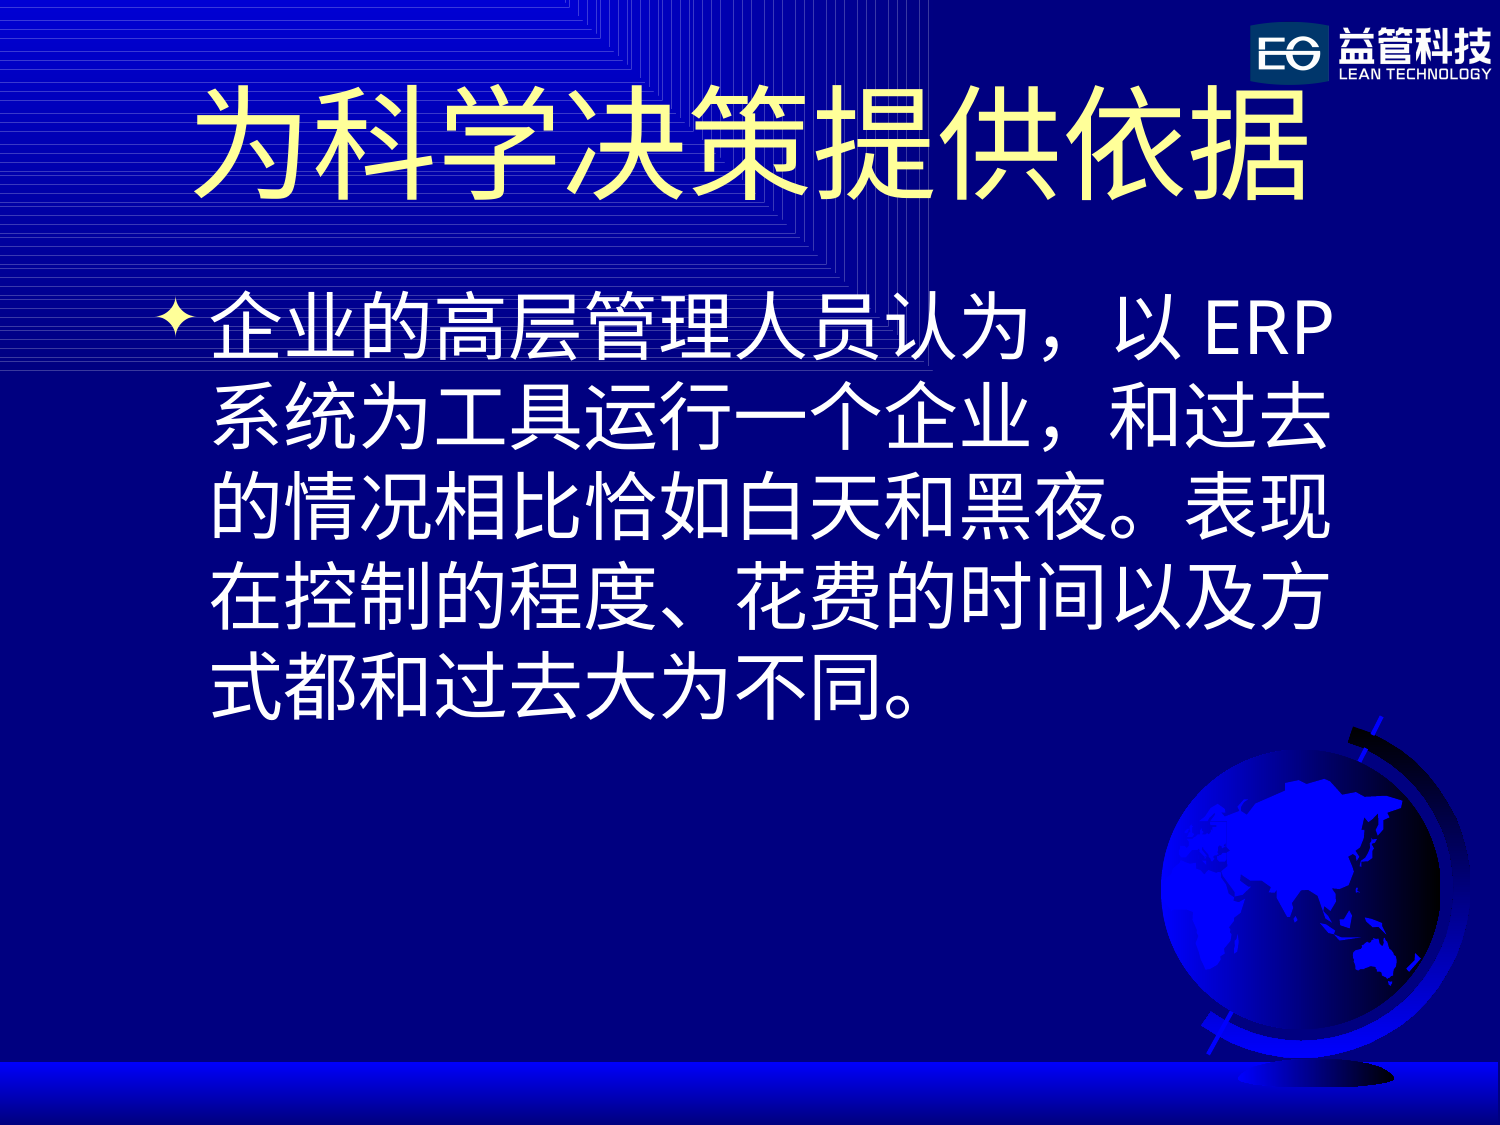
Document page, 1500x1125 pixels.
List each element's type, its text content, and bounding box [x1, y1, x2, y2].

slide_number [1074, 1049, 1388, 1125]
list 企业的高层管理人员认为，以ERP系统为工具运行一个企业，和过去的情况相比恰如白天和黑夜。表现在控制的程度、花费的时间以及方式都和过去大为不同。 [137, 271, 1363, 948]
picture [1243, 7, 1500, 103]
title 为科学决策提供依据 [112, 46, 1388, 235]
